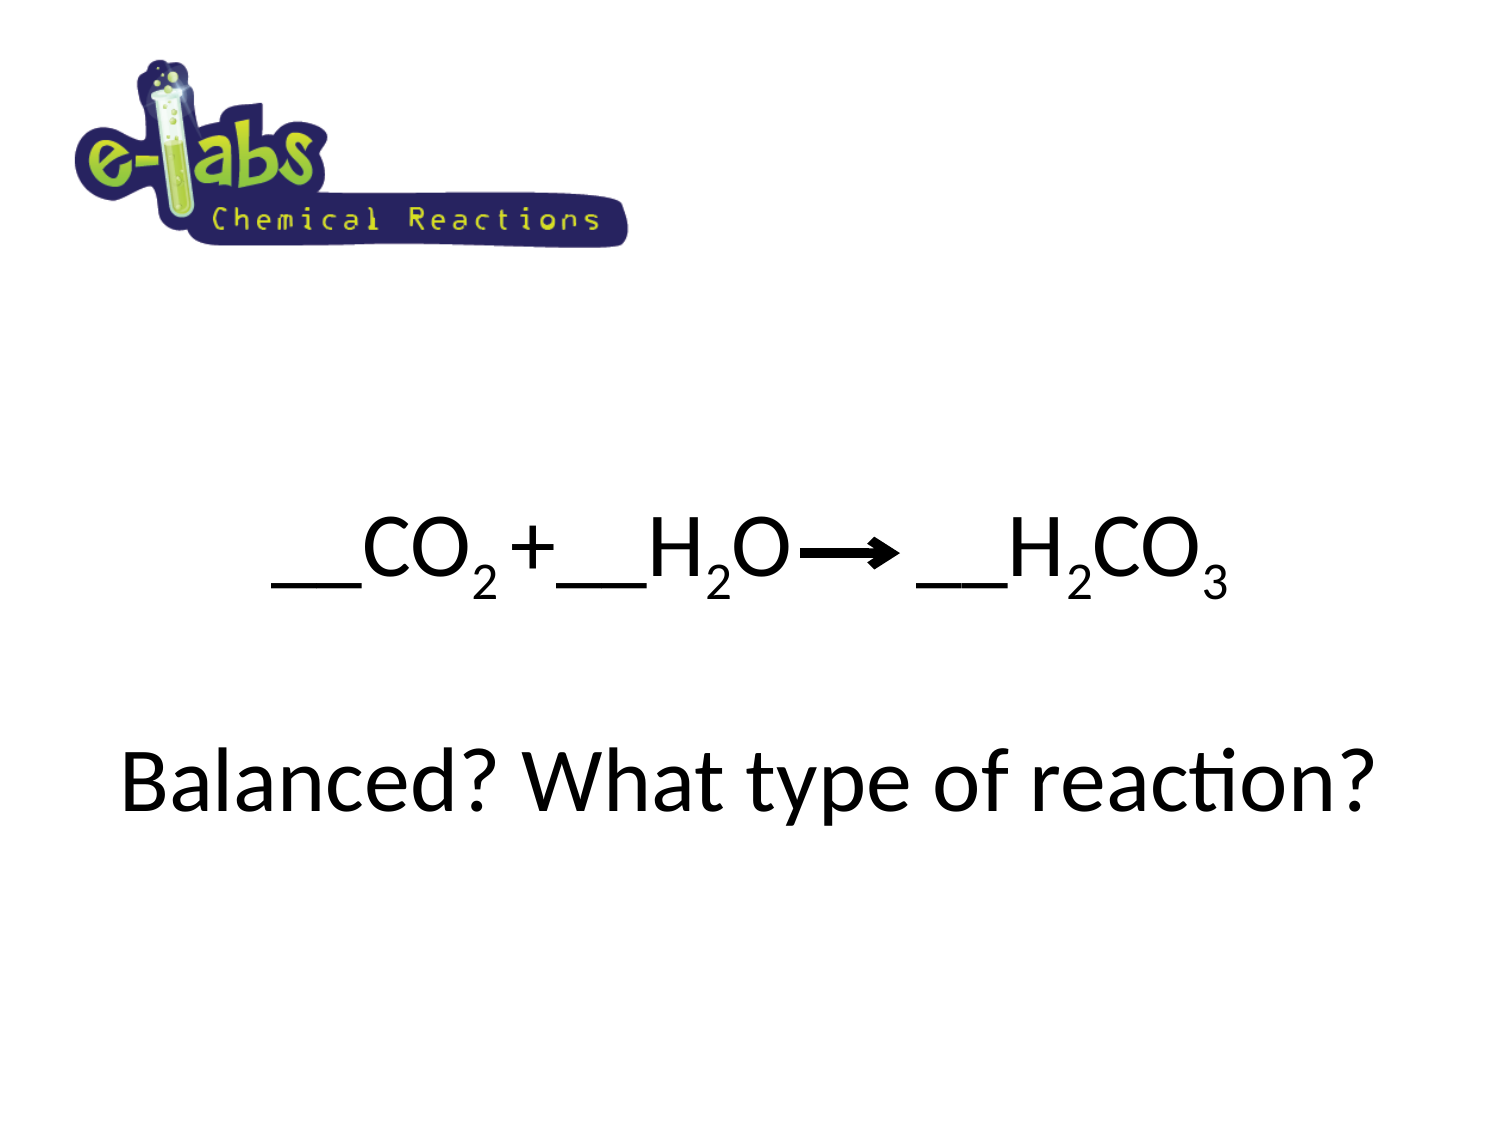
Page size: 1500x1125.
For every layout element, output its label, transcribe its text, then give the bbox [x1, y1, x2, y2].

text_box __CO2 +__H2O __H2CO3 Balanced? What type of reaction? [74, 399, 1425, 1025]
picture [0, 24, 656, 297]
